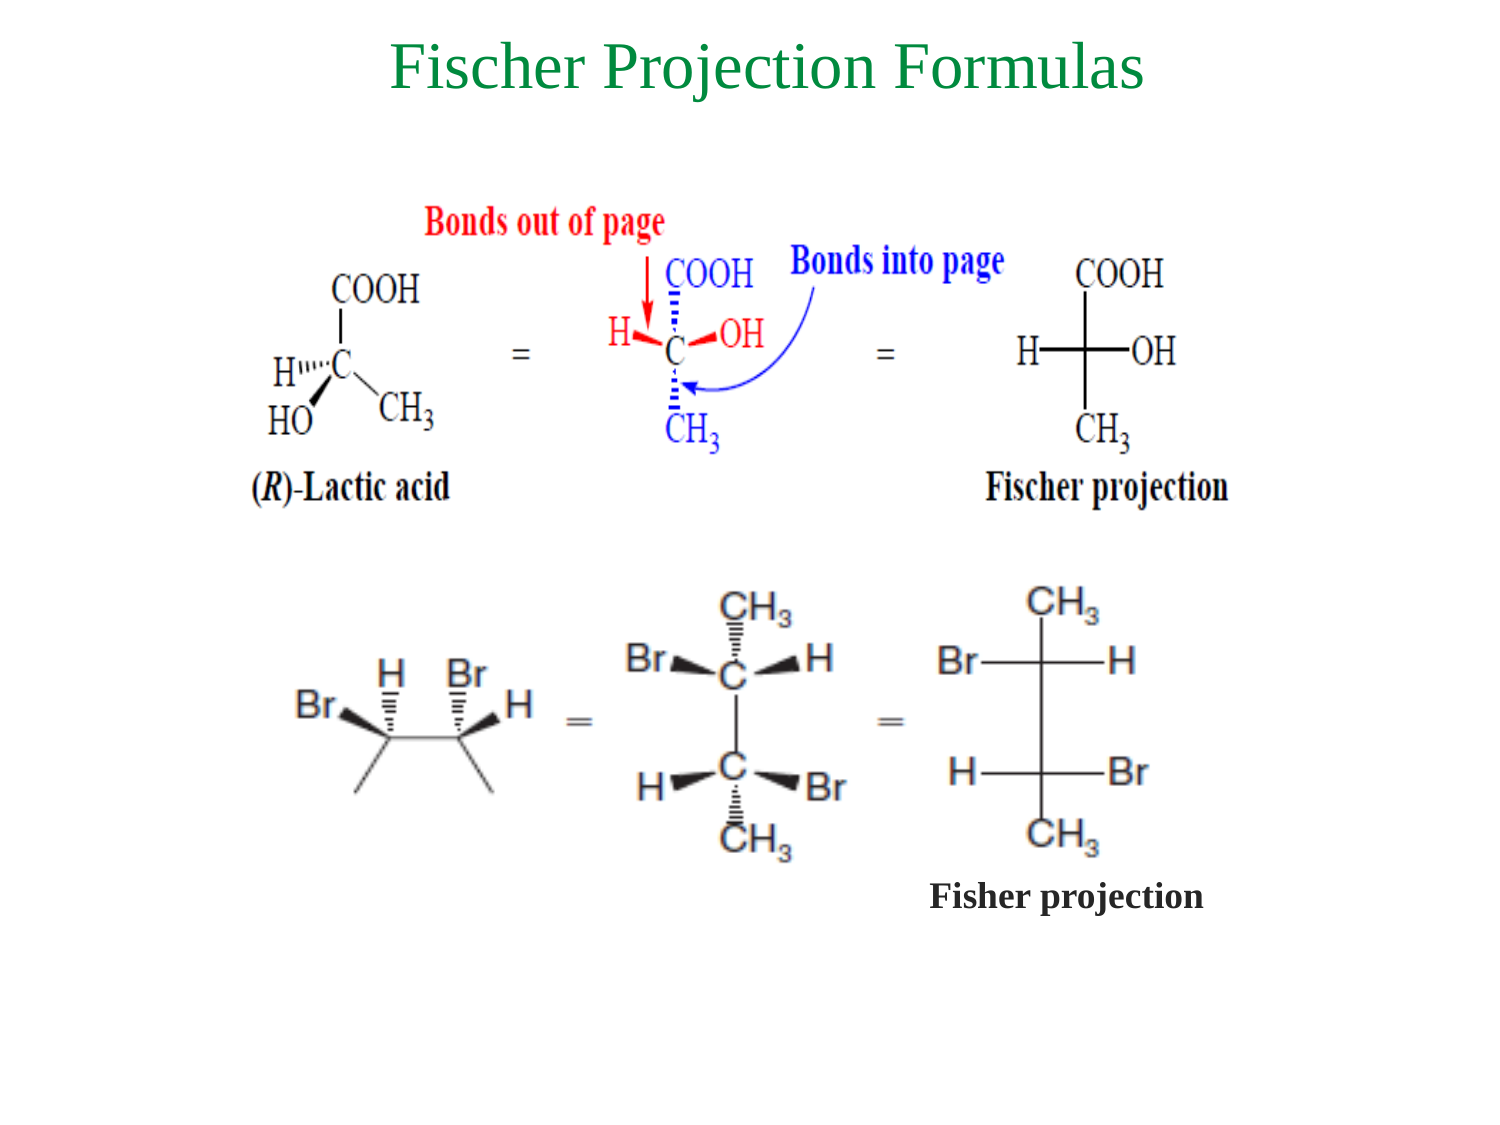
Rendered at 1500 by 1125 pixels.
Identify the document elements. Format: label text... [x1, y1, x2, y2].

text_box Fisher projection [914, 874, 1220, 924]
picture [288, 564, 1248, 865]
picture [231, 164, 1236, 555]
text_box Fischer Projection Formulas [374, 14, 1162, 110]
